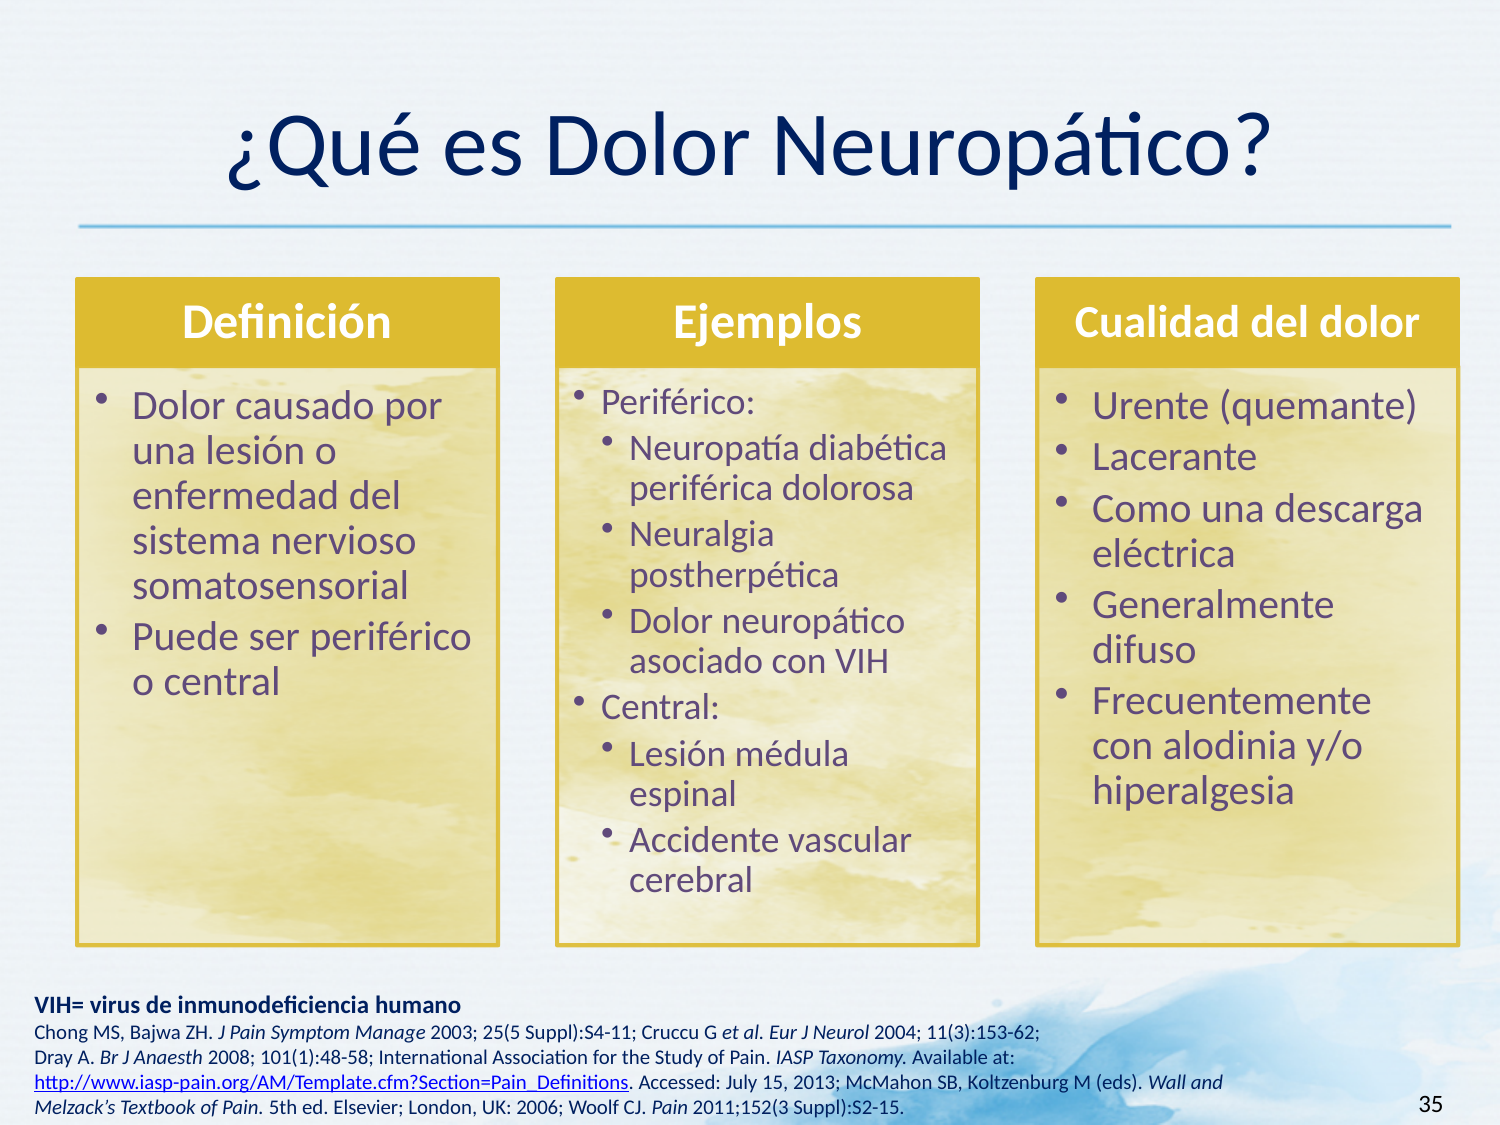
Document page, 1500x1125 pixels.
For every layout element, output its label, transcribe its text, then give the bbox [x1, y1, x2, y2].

text_box VIH= virus de inmunodeficiencia humano Chong MS, Bajwa ZH. J Pain Symptom Manage 2003; 25(5 Suppl):S4-11; Cruccu G et al. Eur J Neurol 2004; 11(3):153-62; Dray A. Br J Anaesth 2008; 101(1):48-58; International Association for the Study of Pain. IASP Taxonomy. Available at: http://www.iasp-pain.org/AM/Template.cfm?Section=Pain_Definitions. Accessed: July 15, 2013; McMahon SB, Koltzenburg M (eds). Wall and Melzack’s Textbook of Pain. 5th ed. Elsevier; London, UK: 2006; Woolf CJ. Pain 2011;152(3 Suppl):S2-15. [34, 988, 1295, 1119]
picture [0, 0, 1500, 1125]
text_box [76, 278, 1459, 946]
title ¿Qué es Dolor Neuropático? [75, 54, 1425, 242]
slide_number 35 [1108, 1057, 1459, 1118]
